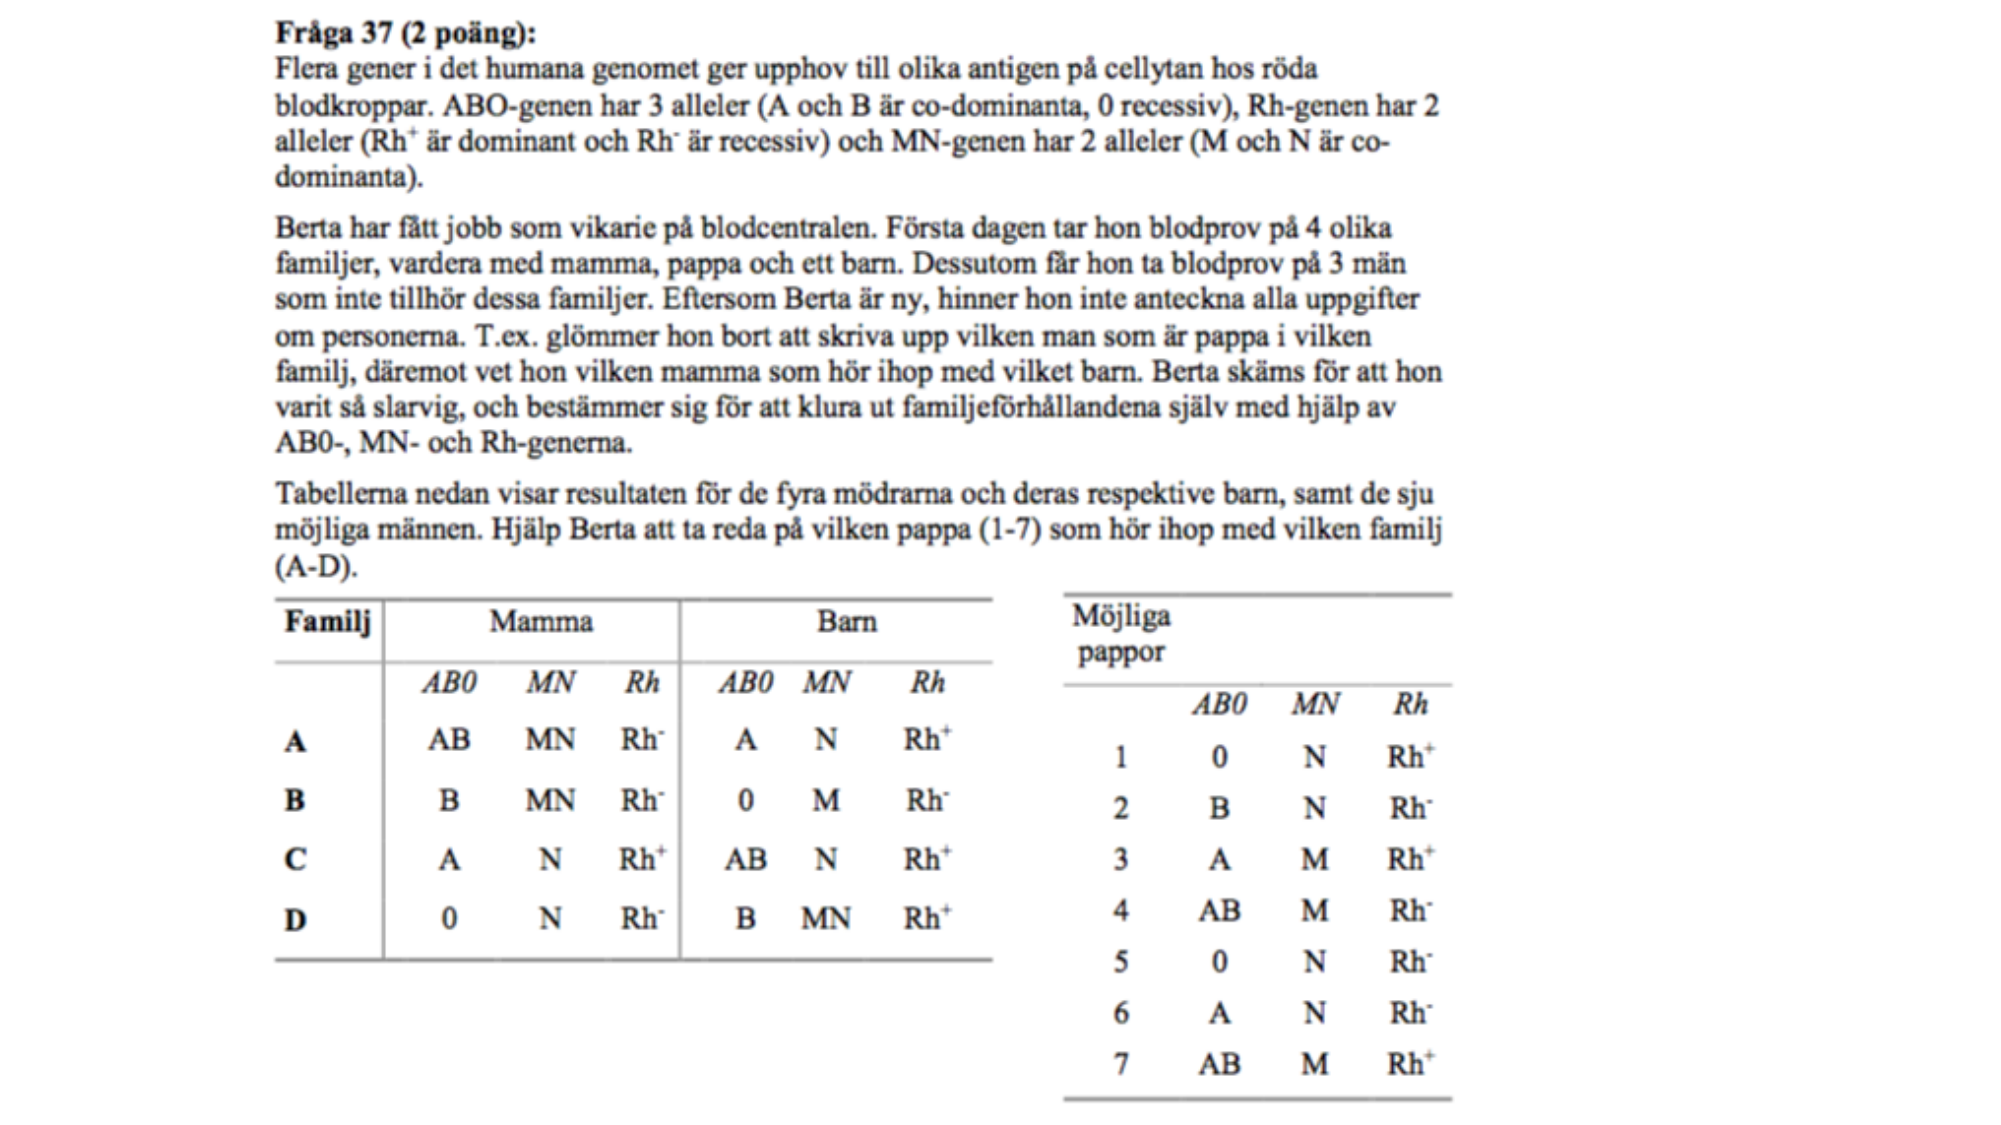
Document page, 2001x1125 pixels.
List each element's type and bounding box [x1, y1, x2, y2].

list [264, 0, 1579, 1125]
